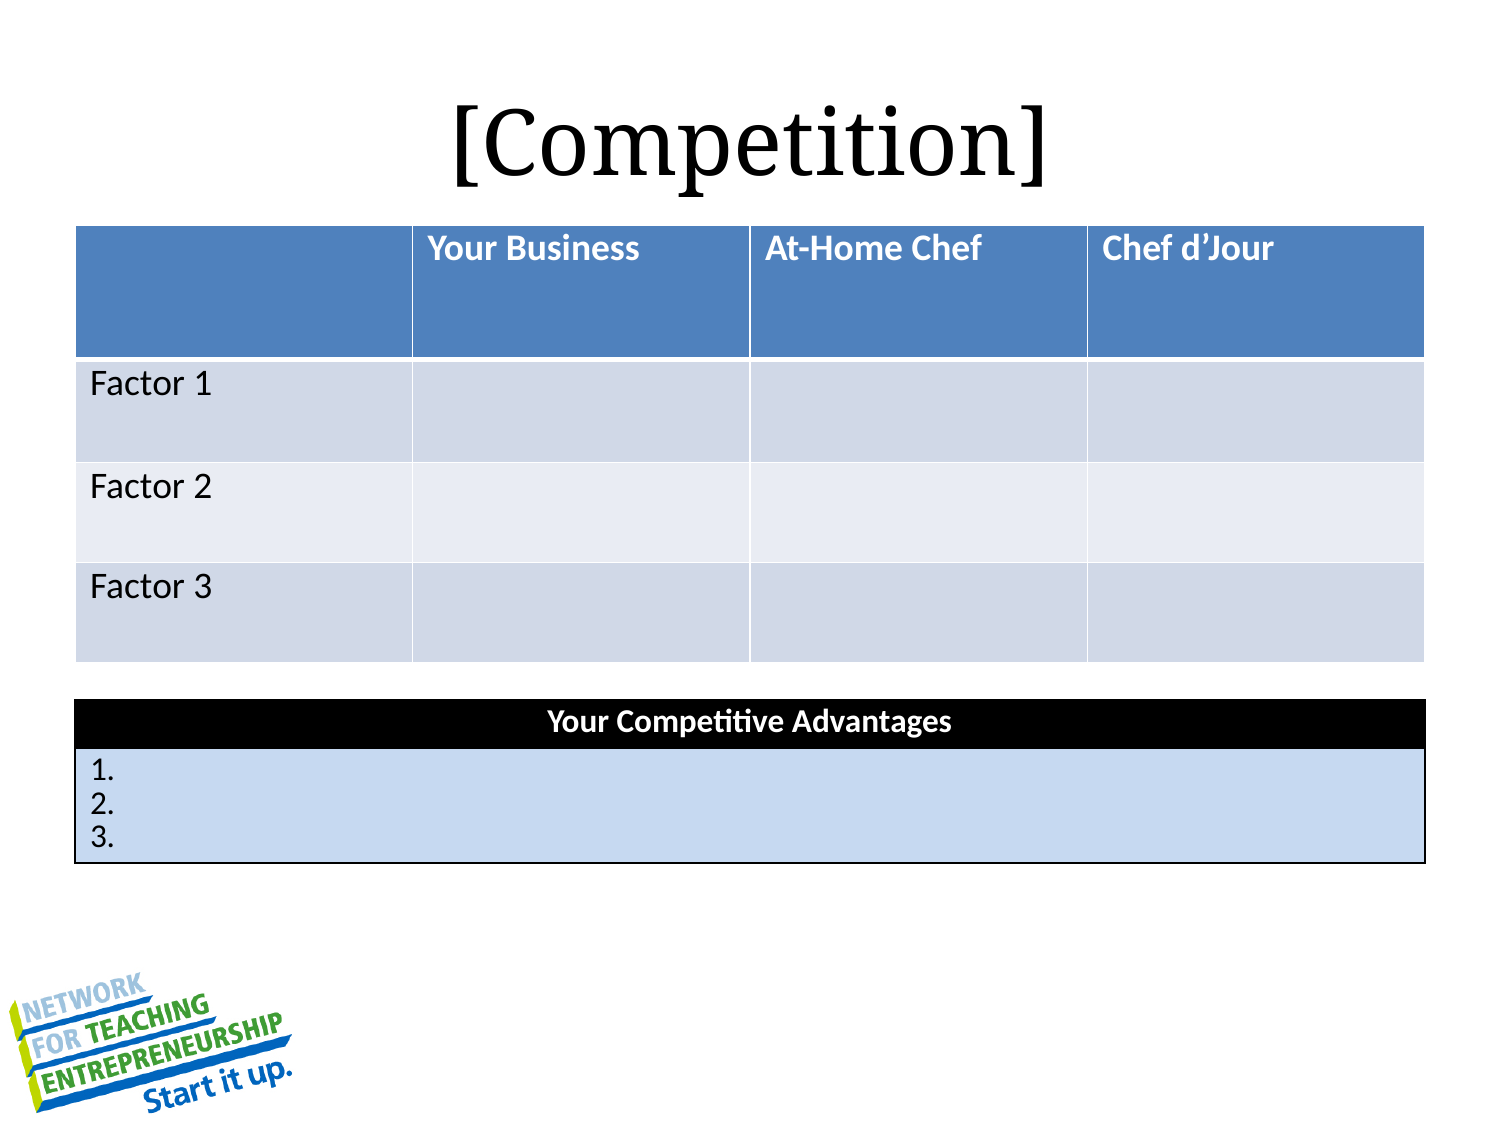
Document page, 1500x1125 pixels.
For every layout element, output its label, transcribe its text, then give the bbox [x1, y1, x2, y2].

table_cell [1088, 362, 1424, 462]
table_header At-Home Chef [751, 226, 1087, 357]
table_cell Factor 1 [76, 362, 412, 462]
table_cell Factor 3 [76, 563, 412, 662]
table_cell [1088, 563, 1424, 662]
table_cell [413, 563, 749, 662]
table_cell [751, 463, 1087, 562]
table_header Your Competitive Advantages [76, 701, 1424, 747]
table_cell [413, 463, 749, 562]
table_header [76, 226, 412, 357]
table_cell 1. 2. 3. [76, 749, 1424, 862]
table_cell [1088, 463, 1424, 562]
picture [0, 966, 301, 1125]
table_header Chef d’Jour [1088, 226, 1424, 357]
table_cell [413, 362, 749, 462]
table_header Your Business [413, 226, 749, 357]
table_cell Factor 2 [76, 463, 412, 562]
table_cell [751, 362, 1087, 462]
table_cell [751, 563, 1087, 662]
title [Competition] [75, 45, 1425, 224]
